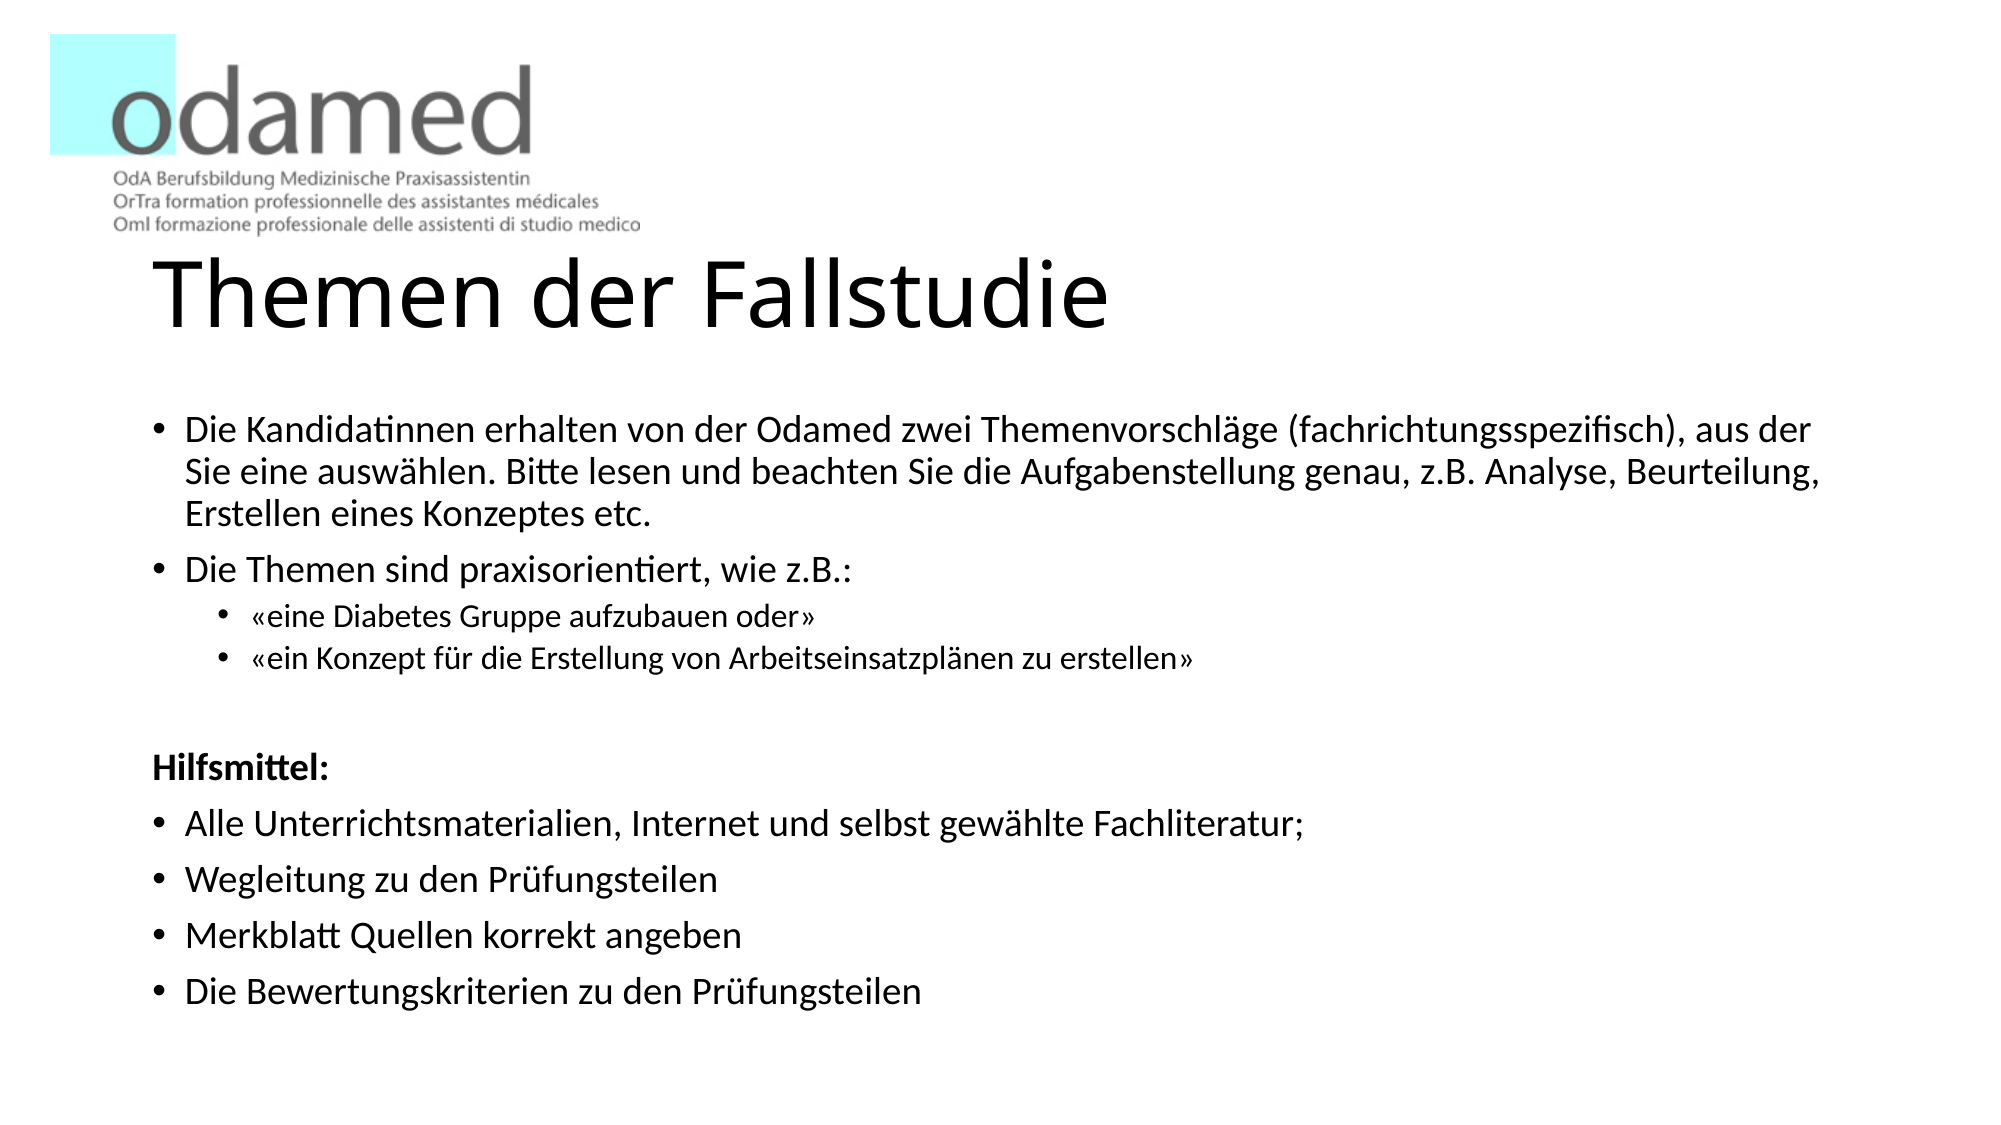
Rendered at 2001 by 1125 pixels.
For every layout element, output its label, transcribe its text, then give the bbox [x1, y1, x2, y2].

title Themen der Fallstudie [137, 224, 1863, 372]
list Die Kandidatinnen erhalten von der Odamed zwei Themenvorschläge (fachrichtungsspezifisch), aus der Sie eine auswählen. Bitte lesen und beachten Sie die Aufgabenstellung genau, z.B. Analyse, Beurteilung, Erstellen eines Konzeptes etc. Die Themen sind praxisorientiert, wie z.B.: «eine Diabetes Gruppe aufzubauen oder» «ein Konzept für die Erstellung von Arbeitseinsatzplänen zu erstellen» Hilfsmittel: Alle Unterrichtsmaterialien, Internet und selbst gewählte Fachliteratur; Wegleitung zu den Prüfungsteilen Merkblatt Quellen korrekt angeben Die Bewertungskriterien zu den Prüfungsteilen [137, 401, 1863, 1027]
picture [50, 34, 640, 237]
